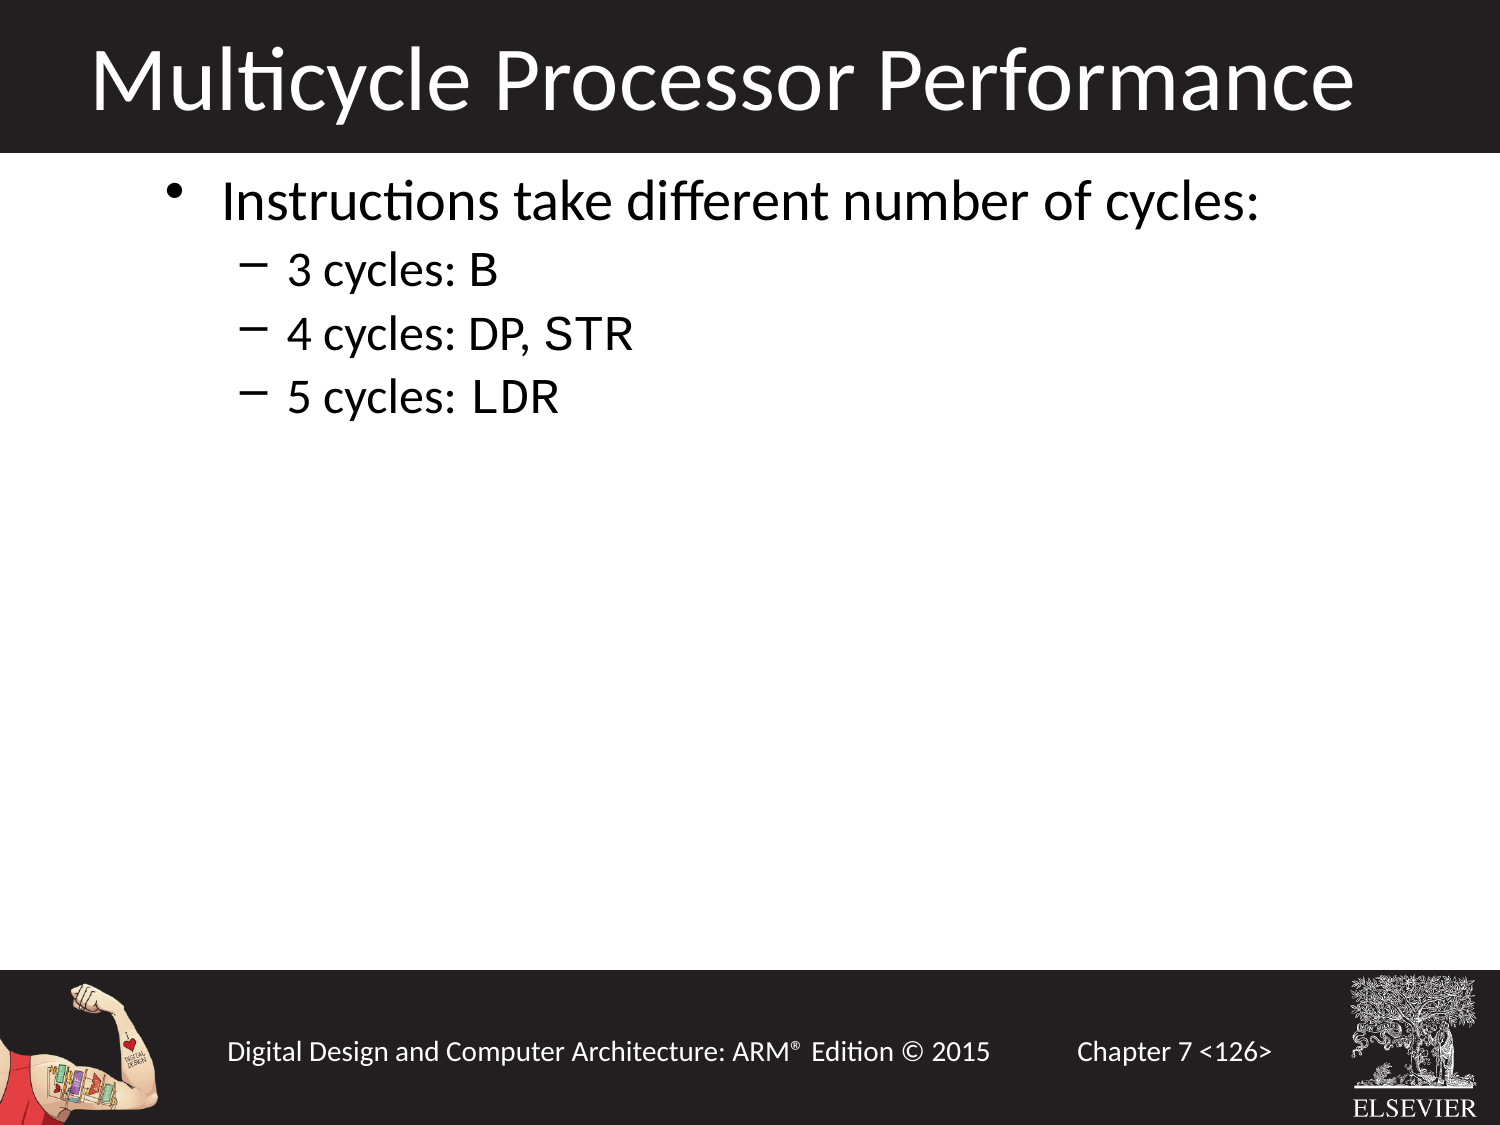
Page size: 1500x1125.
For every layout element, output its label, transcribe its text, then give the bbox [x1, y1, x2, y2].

text_box Multicycle Processor Performance [75, 11, 1463, 136]
picture [1350, 974, 1477, 1117]
text_box Instructions take different number of cycles: 3 cycles: B 4 cycles: DP, STR 5 cycles: LDR [149, 162, 1413, 975]
picture [0, 979, 163, 1125]
